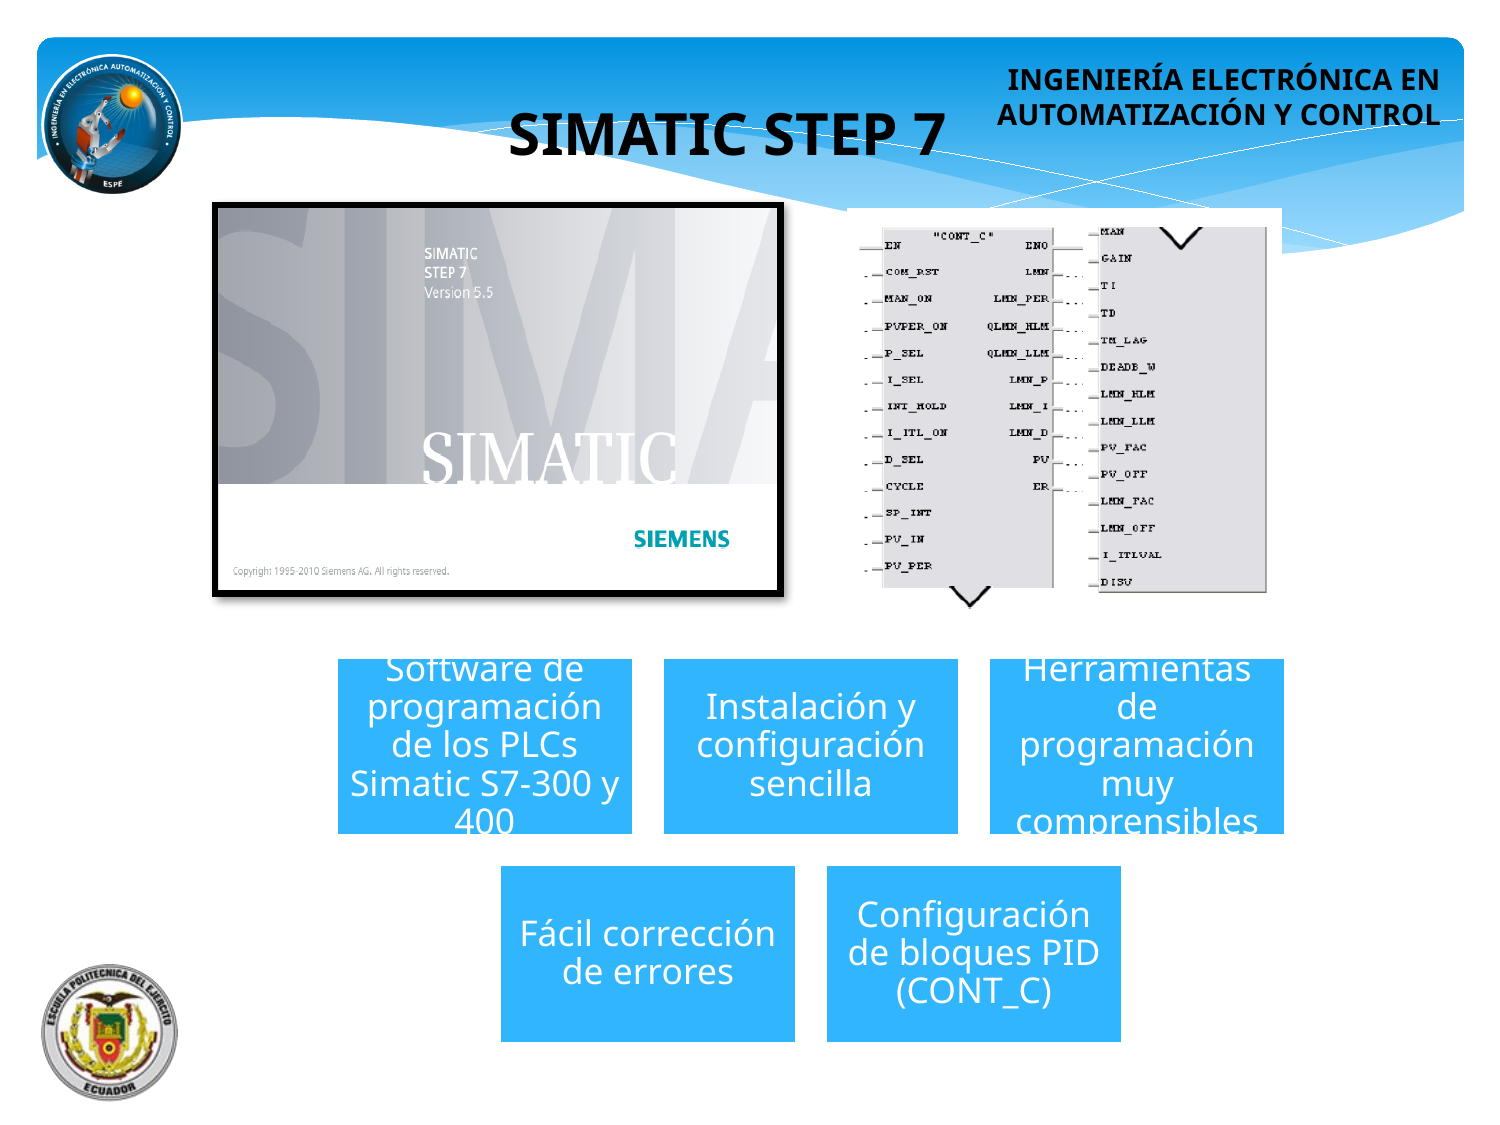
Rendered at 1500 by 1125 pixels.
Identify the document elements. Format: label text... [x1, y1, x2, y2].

picture [847, 207, 1282, 622]
picture [41, 963, 179, 1103]
text_box SIMATIC STEP 7 [494, 90, 962, 220]
picture [40, 55, 184, 196]
picture [218, 207, 778, 591]
text_box INGENIERÍA ELECTRÓNICA EN AUTOMATIZACIÓN Y CONTROL [395, 54, 1456, 184]
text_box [336, 644, 1286, 1056]
